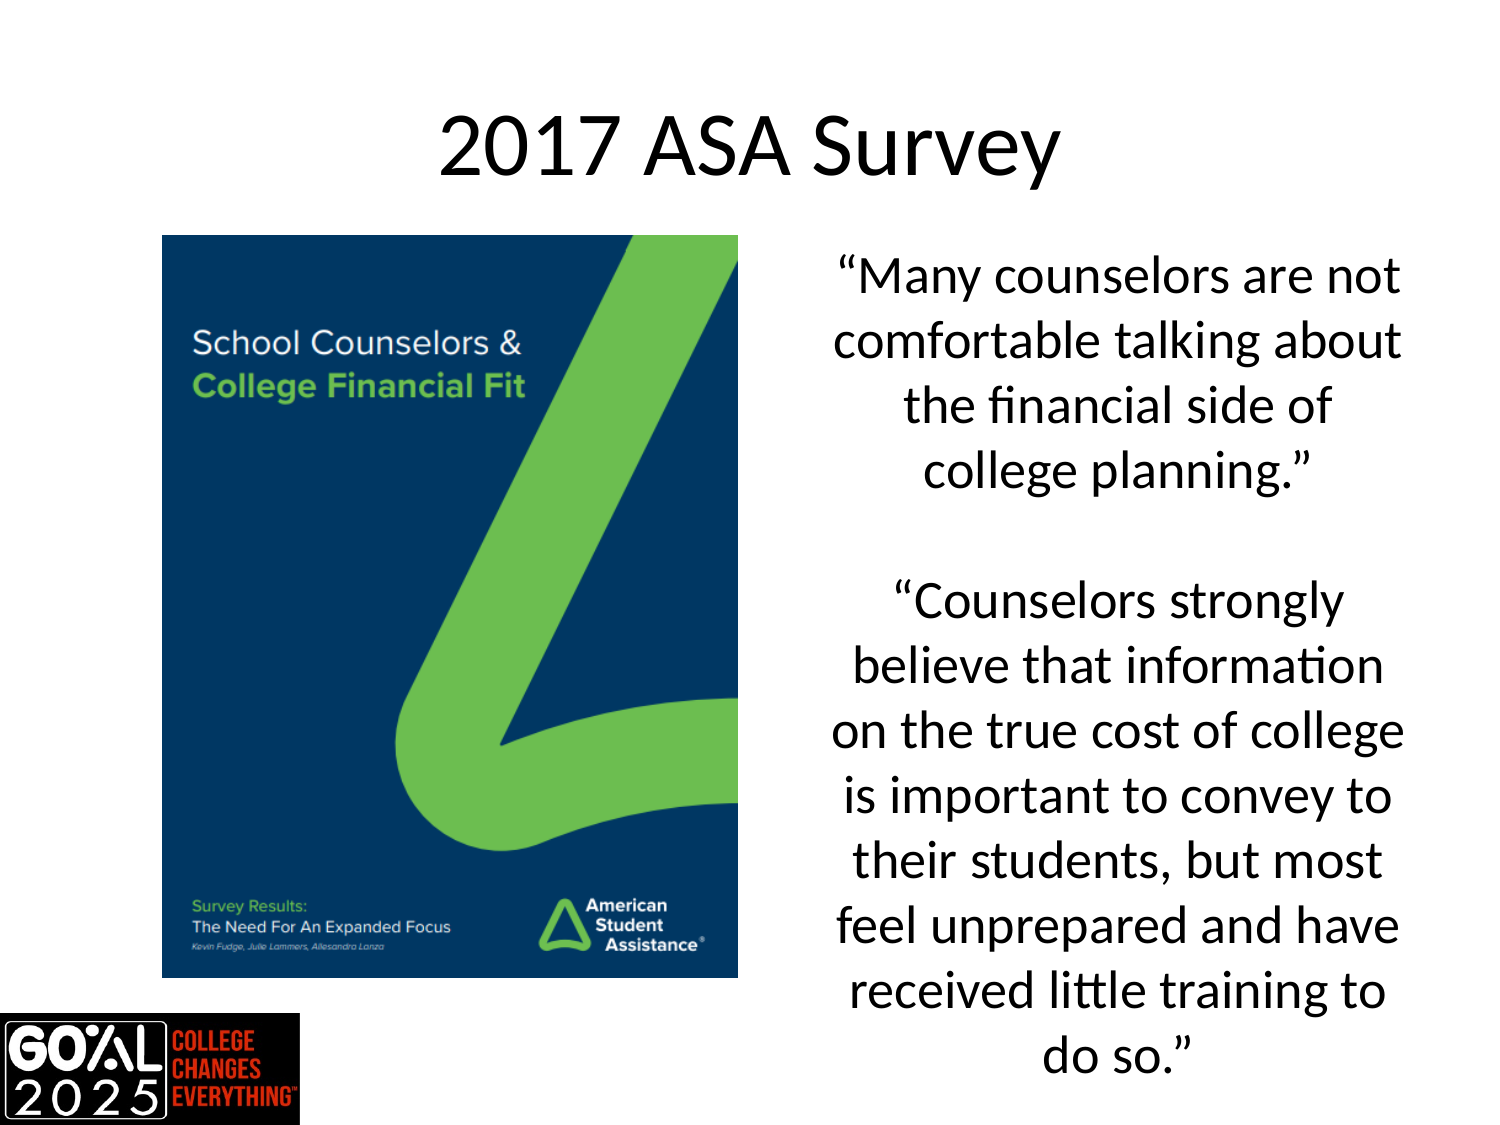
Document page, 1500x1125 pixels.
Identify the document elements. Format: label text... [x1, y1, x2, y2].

text_box “Many counselors are not comfortable talking about the financial side of college planning.” “Counselors strongly believe that information on the true cost of college is important to convey to their students, but most feel unprepared and have received little training to do so.” [812, 232, 1425, 1092]
picture [0, 1013, 300, 1125]
title 2017 ASA Survey [75, 45, 1425, 233]
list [162, 234, 738, 978]
